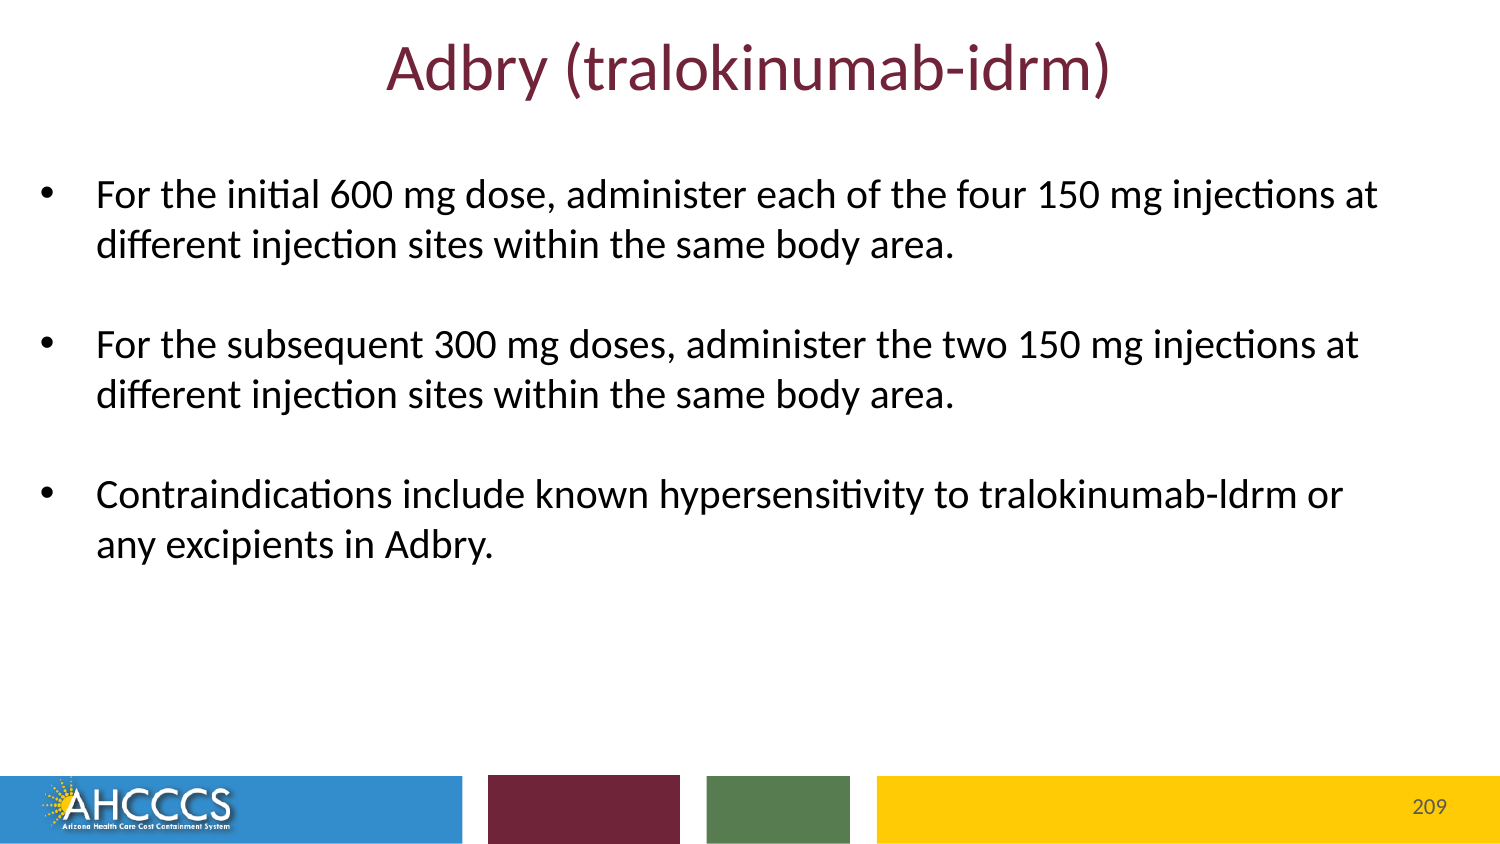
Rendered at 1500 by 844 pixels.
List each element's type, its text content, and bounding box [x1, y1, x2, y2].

picture [42, 776, 230, 830]
title Adbry (tralokinumab-idrm) [75, 22, 1425, 122]
list For the initial 600 mg dose, administer each of the four 150 mg injections at different injection sites within the same body area. For the subsequent 300 mg doses, administer the two 150 mg injections at different injection sites within the same body area. Contraindications include known hypersensitivity to tralokinumab-ldrm or any excipients in Adbry. [24, 159, 1425, 729]
